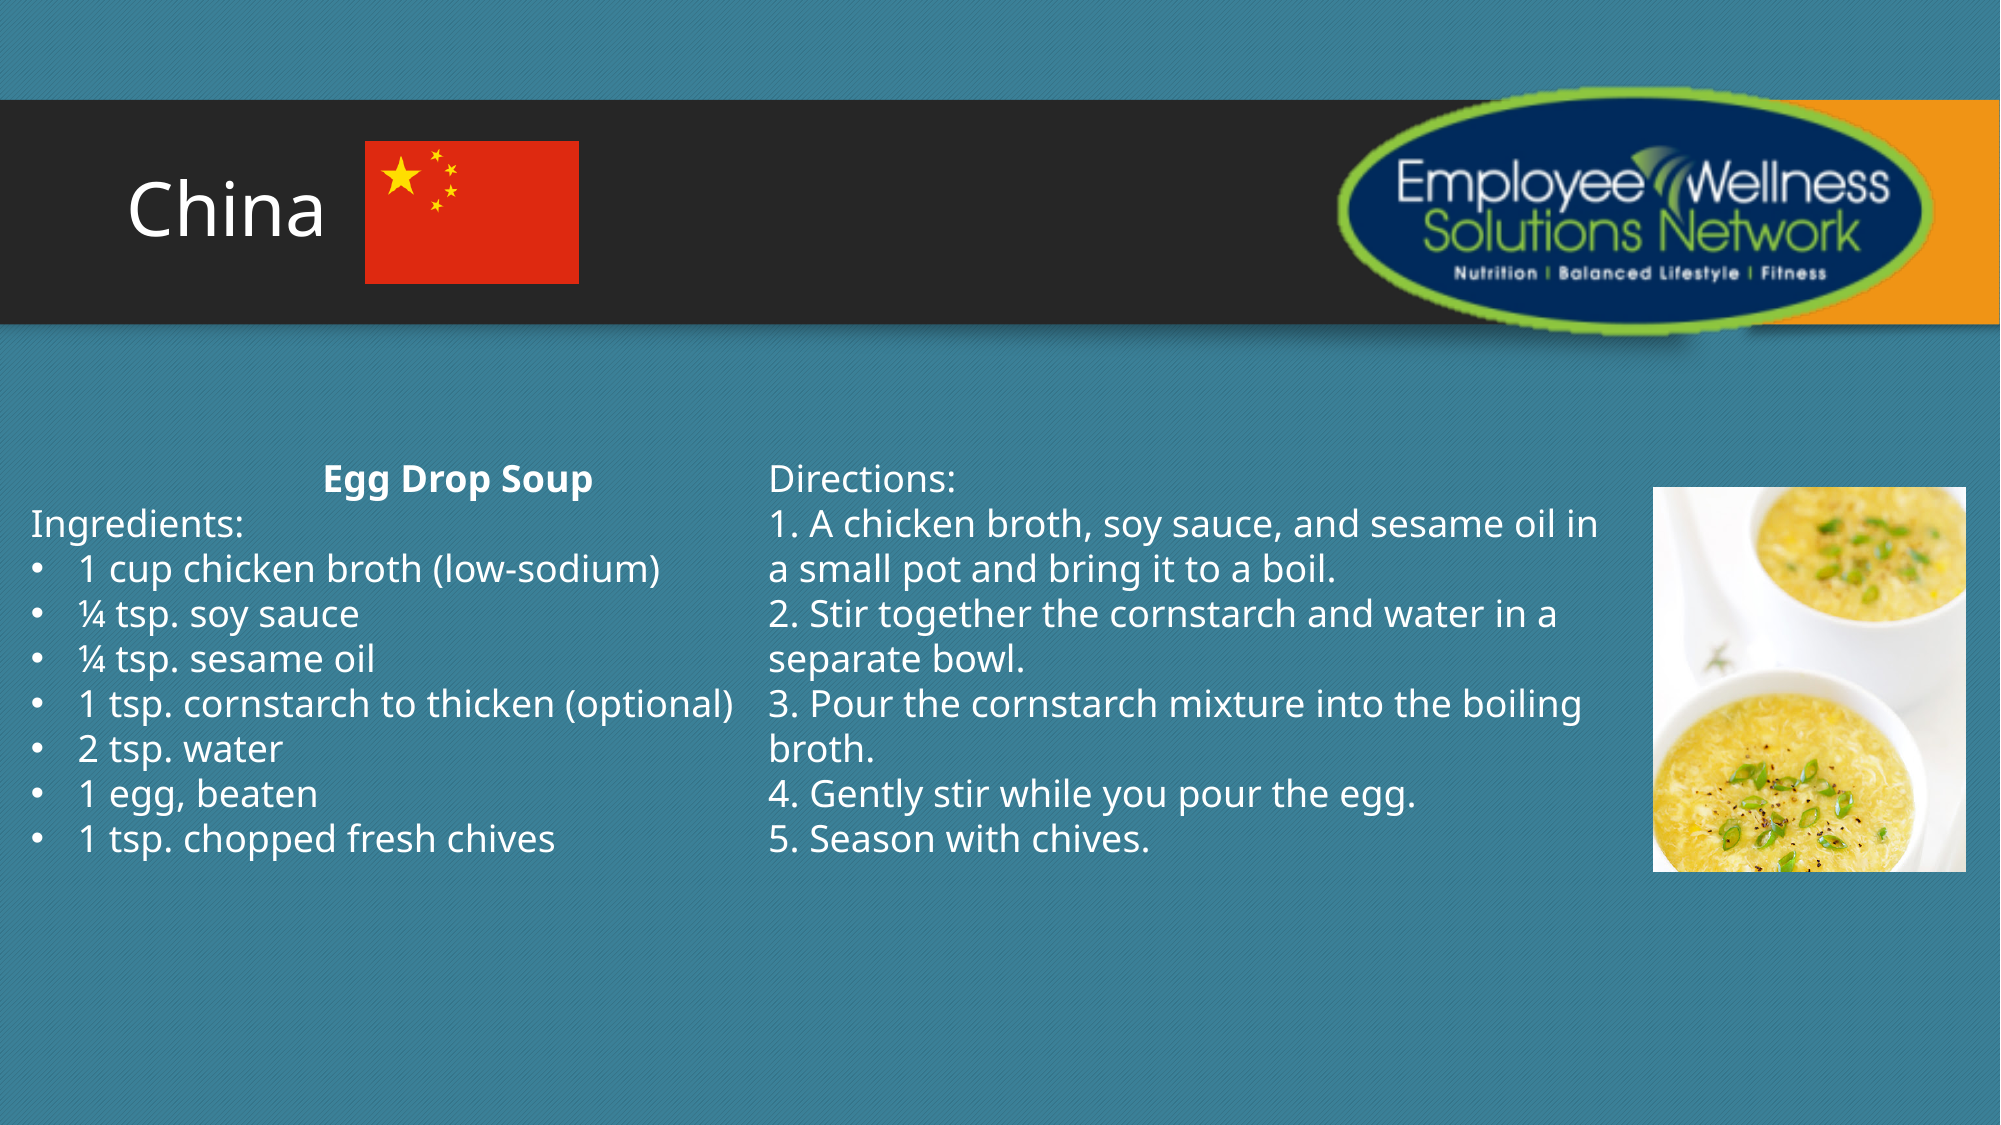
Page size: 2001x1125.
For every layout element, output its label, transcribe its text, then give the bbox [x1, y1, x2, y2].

text_box Egg Drop Soup Ingredients: 1 cup chicken broth (low-sodium) ¼ tsp. soy sauce ¼ tsp. sesame oil 1 tsp. cornstarch to thicken (optional) 2 tsp. water 1 egg, beaten 1 tsp. chopped fresh chives [16, 447, 901, 913]
picture [365, 140, 580, 284]
title China [111, 123, 1331, 301]
picture [0, 79, 2000, 376]
text_box Directions: 1. A chicken broth, soy sauce, and sesame oil in a small pot and bring it to a boil. 2. Stir together the cornstarch and water in a separate bowl. 3. Pour the cornstarch mixture into the boiling broth. 4. Gently stir while you pour the egg. 5. Season with chives. [753, 447, 1638, 868]
picture [1653, 486, 1967, 873]
